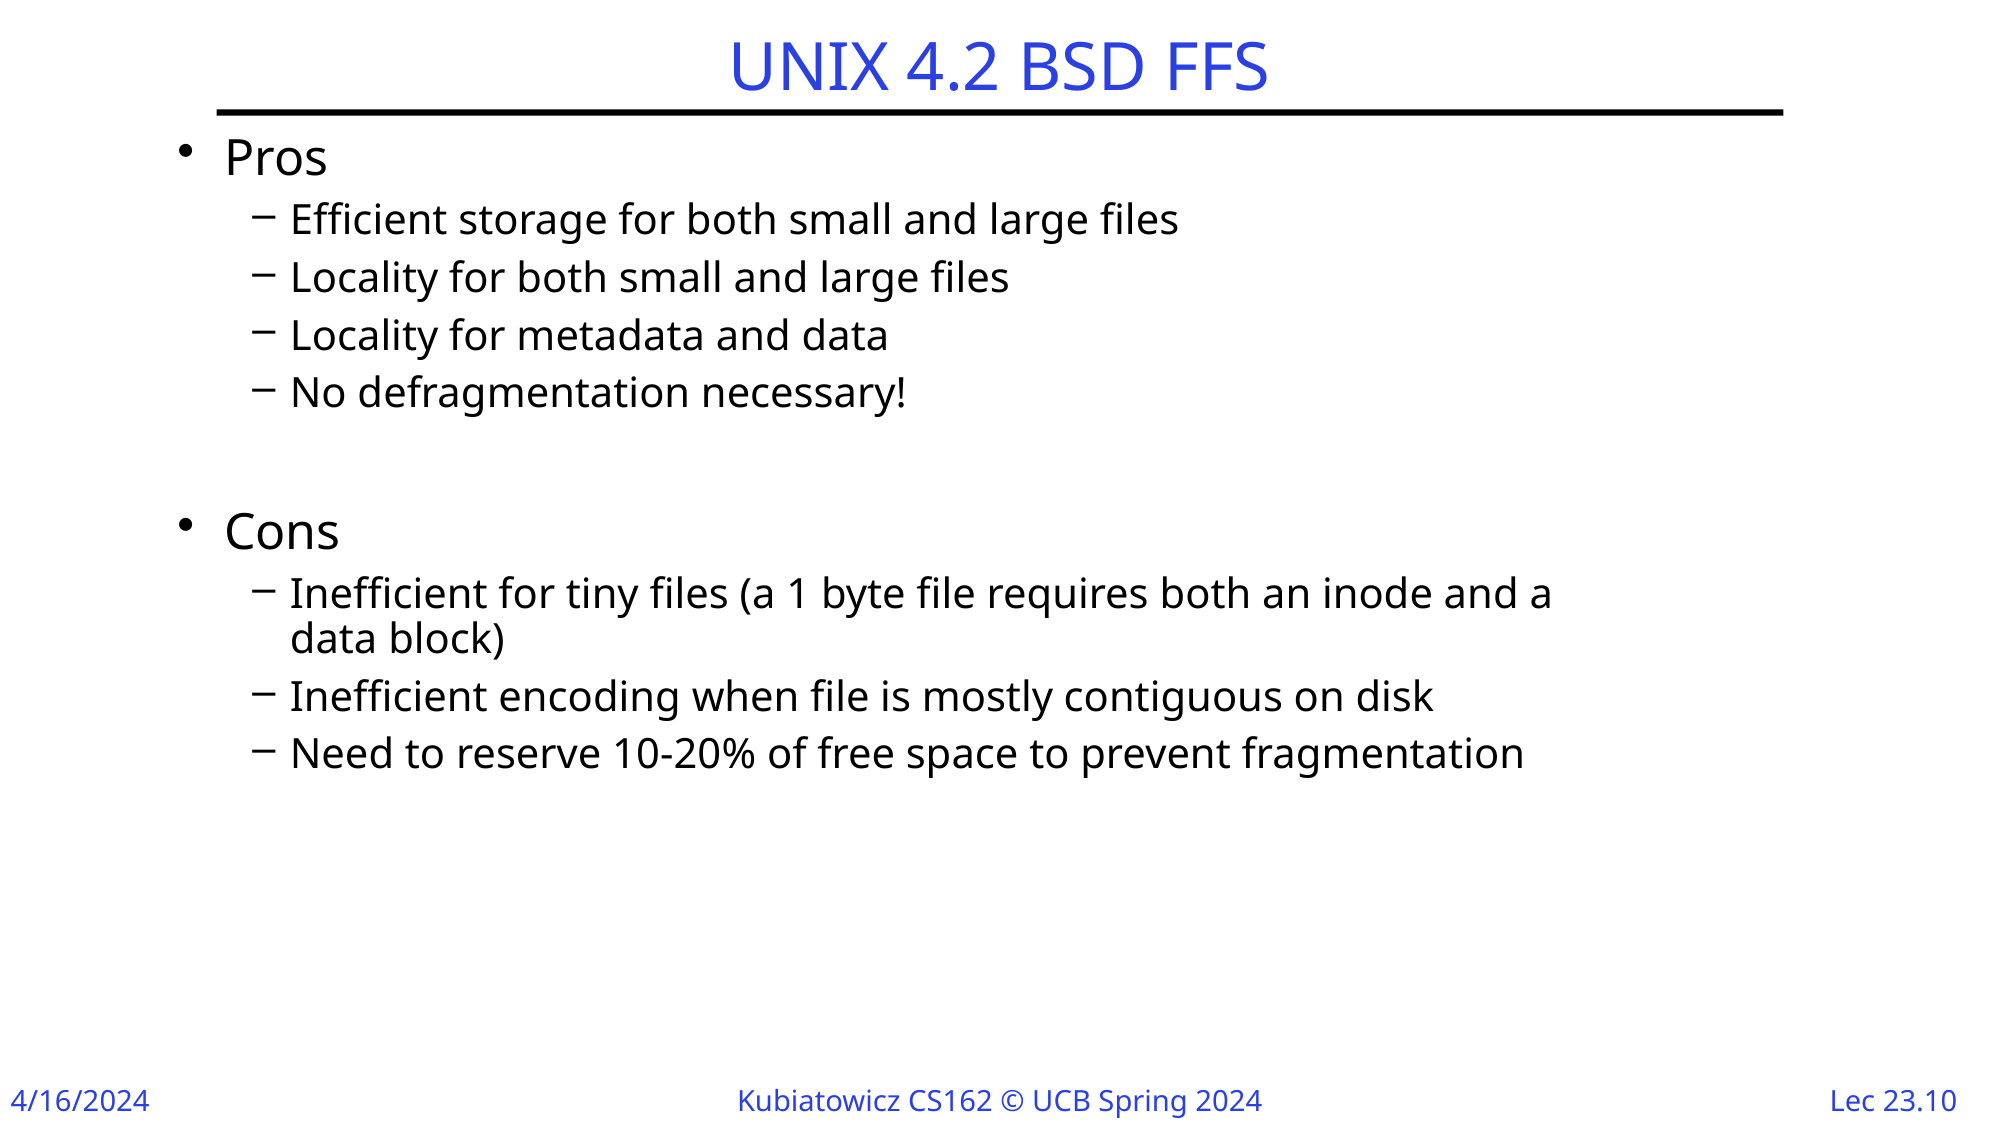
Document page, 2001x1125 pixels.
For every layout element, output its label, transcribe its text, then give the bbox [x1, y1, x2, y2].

title UNIX 4.2 BSD FFS [216, 24, 1784, 113]
list Pros Efficient storage for both small and large files Locality for both small and large files Locality for metadata and data No defragmentation necessary! Cons Inefficient for tiny files (a 1 byte file requires both an inode and a data block) Inefficient encoding when file is mostly contiguous on disk Need to reserve 10-20% of free space to prevent fragmentation [162, 125, 1600, 1013]
